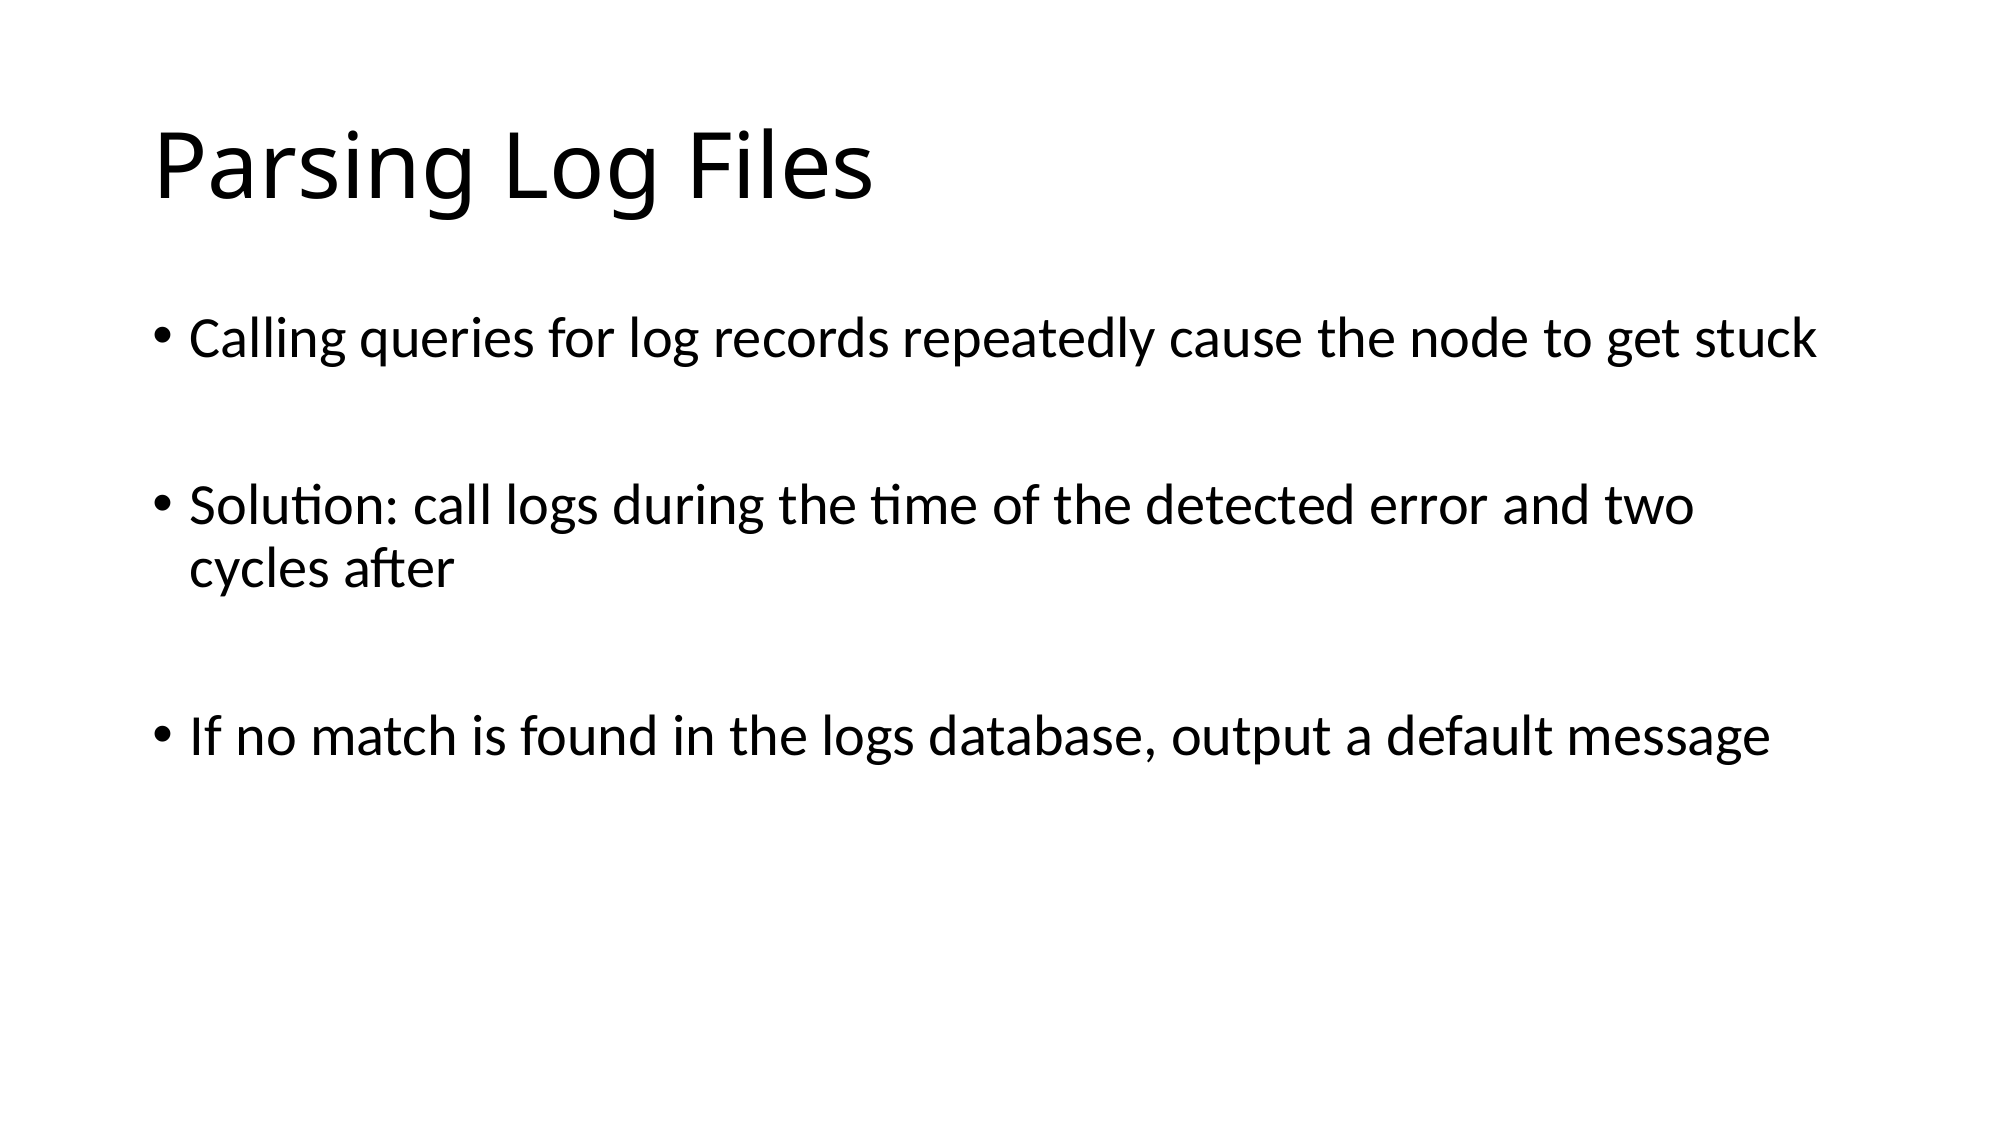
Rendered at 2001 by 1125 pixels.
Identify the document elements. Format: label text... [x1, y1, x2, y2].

title Parsing Log Files [137, 59, 1863, 278]
list Calling queries for log records repeatedly cause the node to get stuck Solution: call logs during the time of the detected error and two cycles after If no match is found in the logs database, output a default message [137, 299, 1863, 1014]
